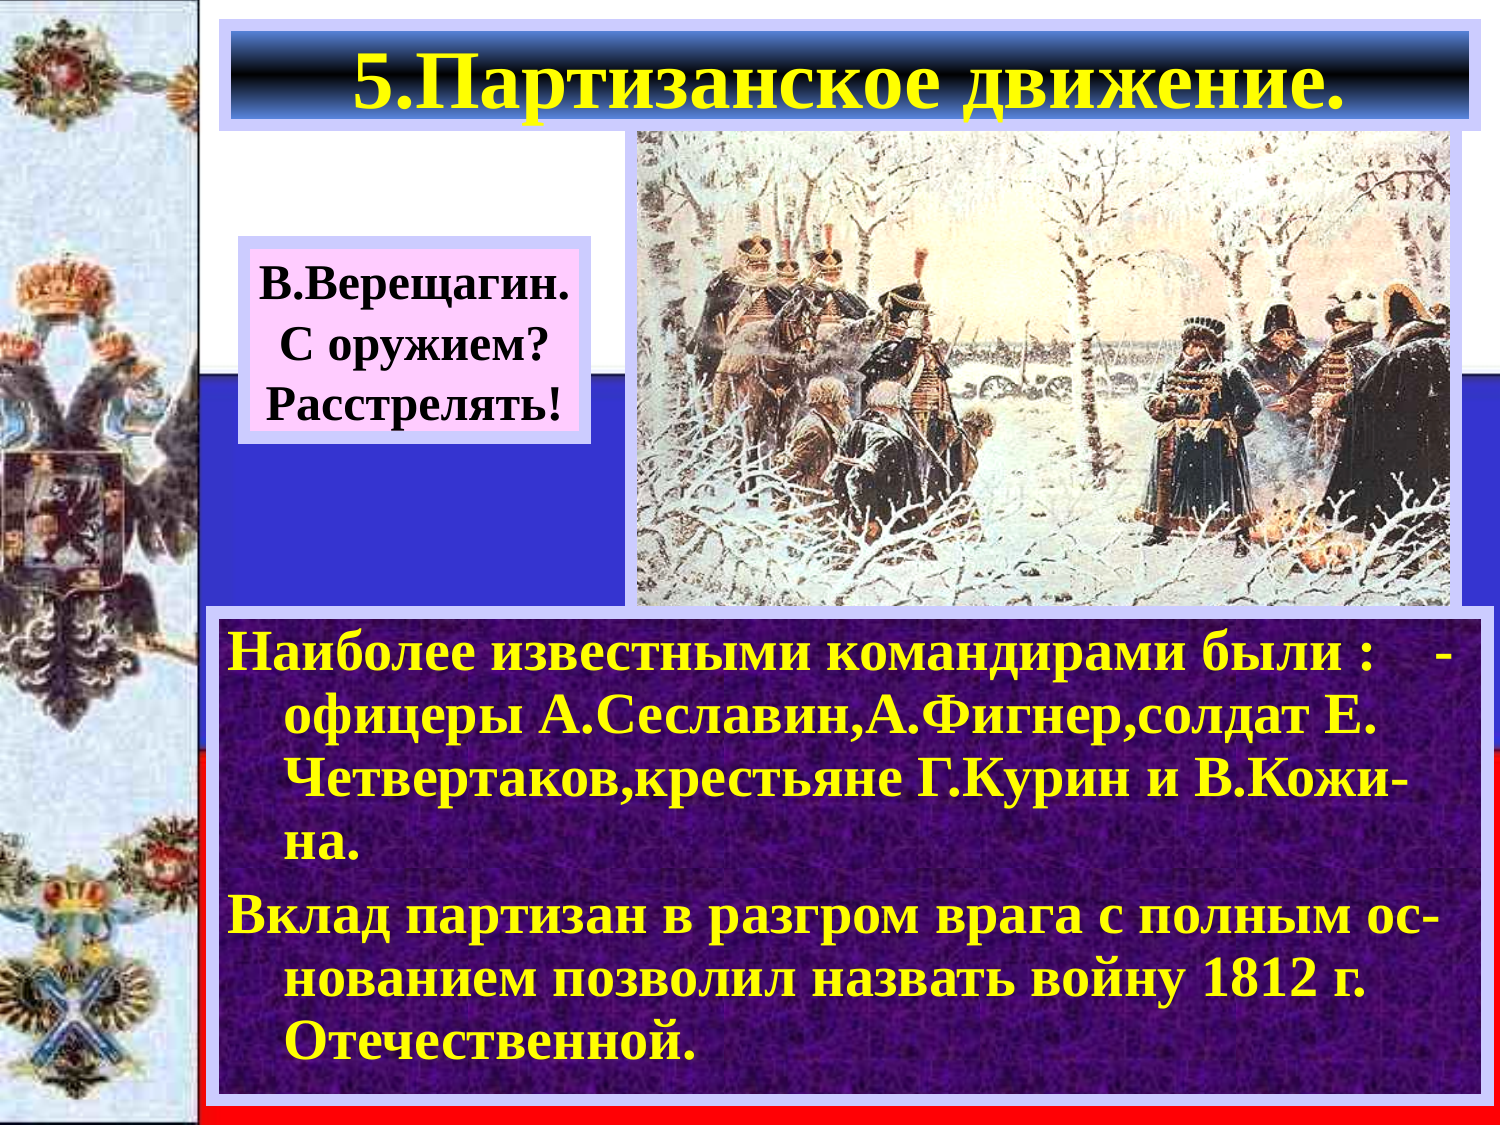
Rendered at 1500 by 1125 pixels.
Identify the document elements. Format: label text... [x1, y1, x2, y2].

picture [0, 0, 1500, 1125]
title 5.Партизанское движение. [224, 24, 1476, 126]
list Наиболее известными командирами были : -офицеры А.Сеславин,А.Фигнер,солдат Е. Четвертаков,крестьяне Г.Курин и В.Кожи-на. Вклад партизан в разгром врага с полным ос-нованием позволил назвать войну 1812 г. Отечественной. [212, 612, 1488, 1101]
text_box В.Верещагин. С оружием? Расстрелять! [244, 242, 586, 438]
